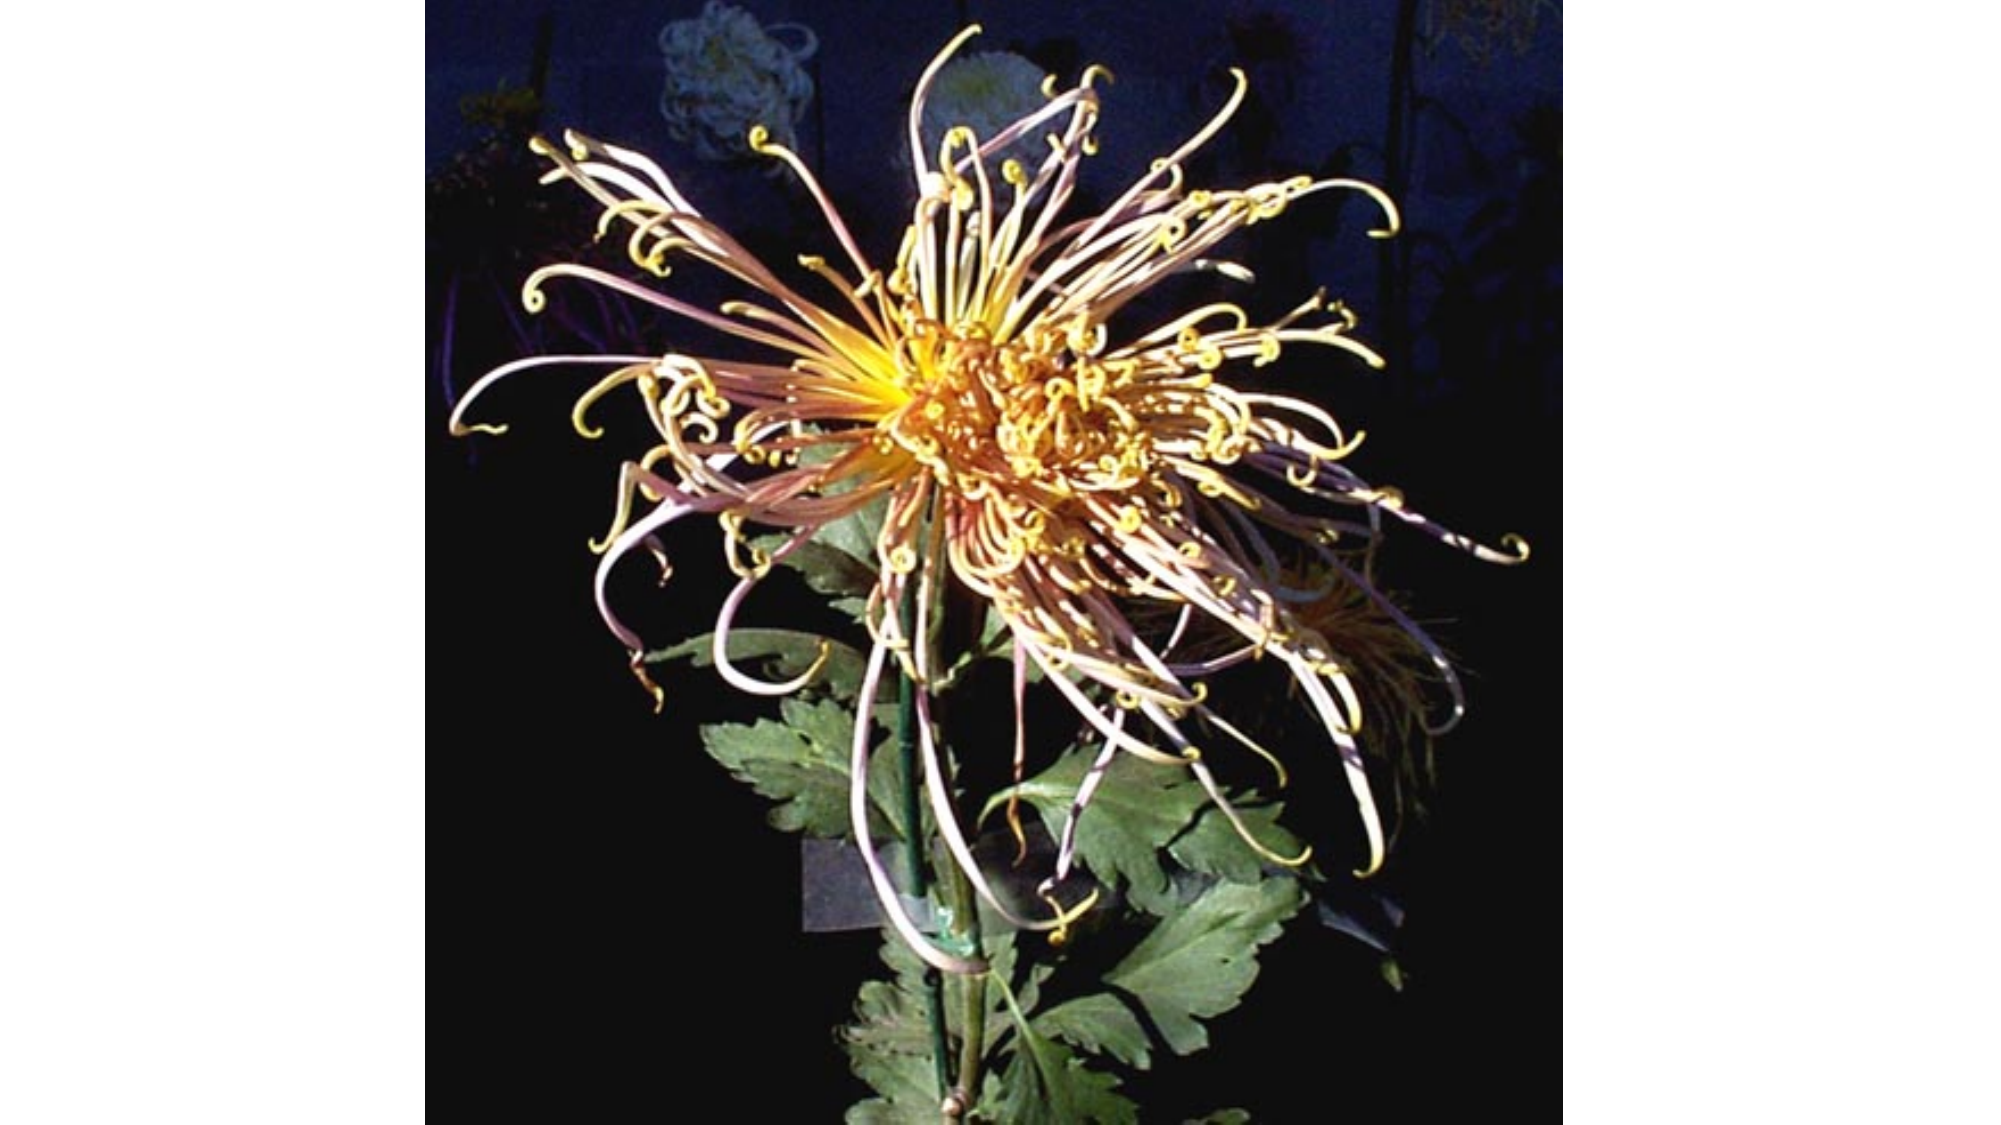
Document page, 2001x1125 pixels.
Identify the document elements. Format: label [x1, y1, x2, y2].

picture [424, 0, 1563, 1125]
